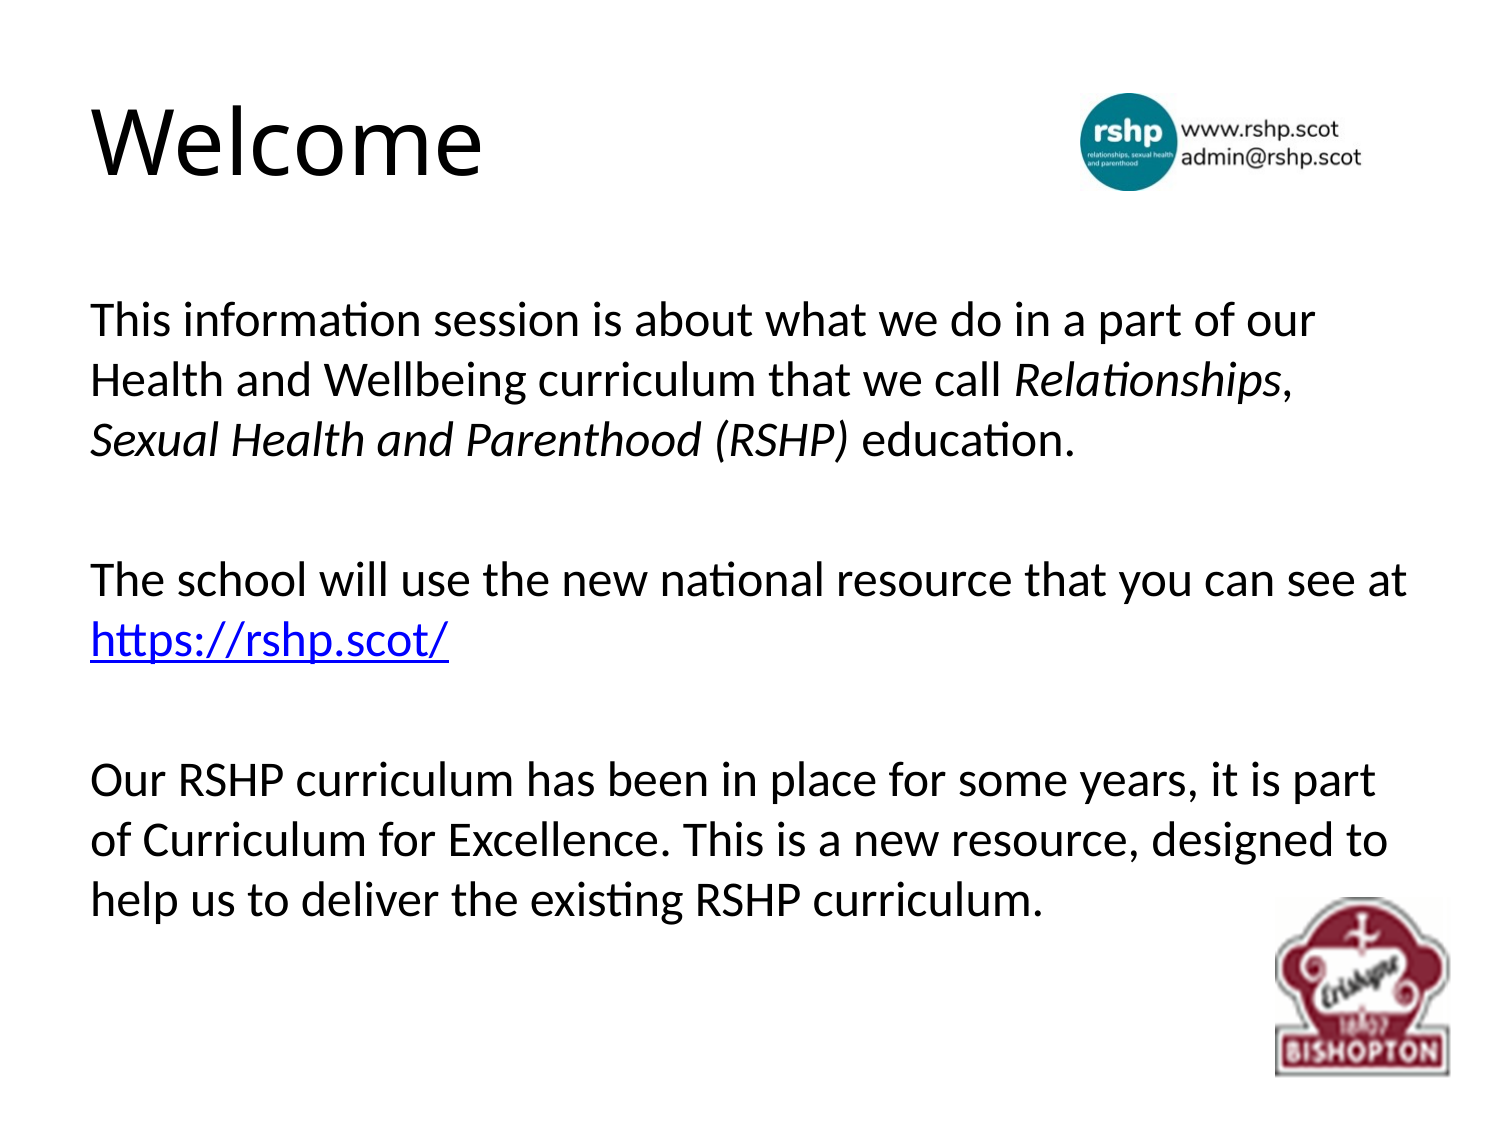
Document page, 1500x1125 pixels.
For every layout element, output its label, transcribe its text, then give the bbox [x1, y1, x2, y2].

title Welcome [75, 45, 1425, 233]
list This information session is about what we do in a part of our Health and Wellbeing curriculum that we call Relationships, Sexual Health and Parenthood (RSHP) education. The school will use the new national resource that you can see at https://rshp.scot/ Our RSHP curriculum has been in place for some years, it is part of Curriculum for Excellence. This is a new resource, designed to help us to deliver the existing RSHP curriculum. [75, 278, 1425, 1052]
picture [1274, 897, 1453, 1081]
picture [1080, 93, 1364, 191]
